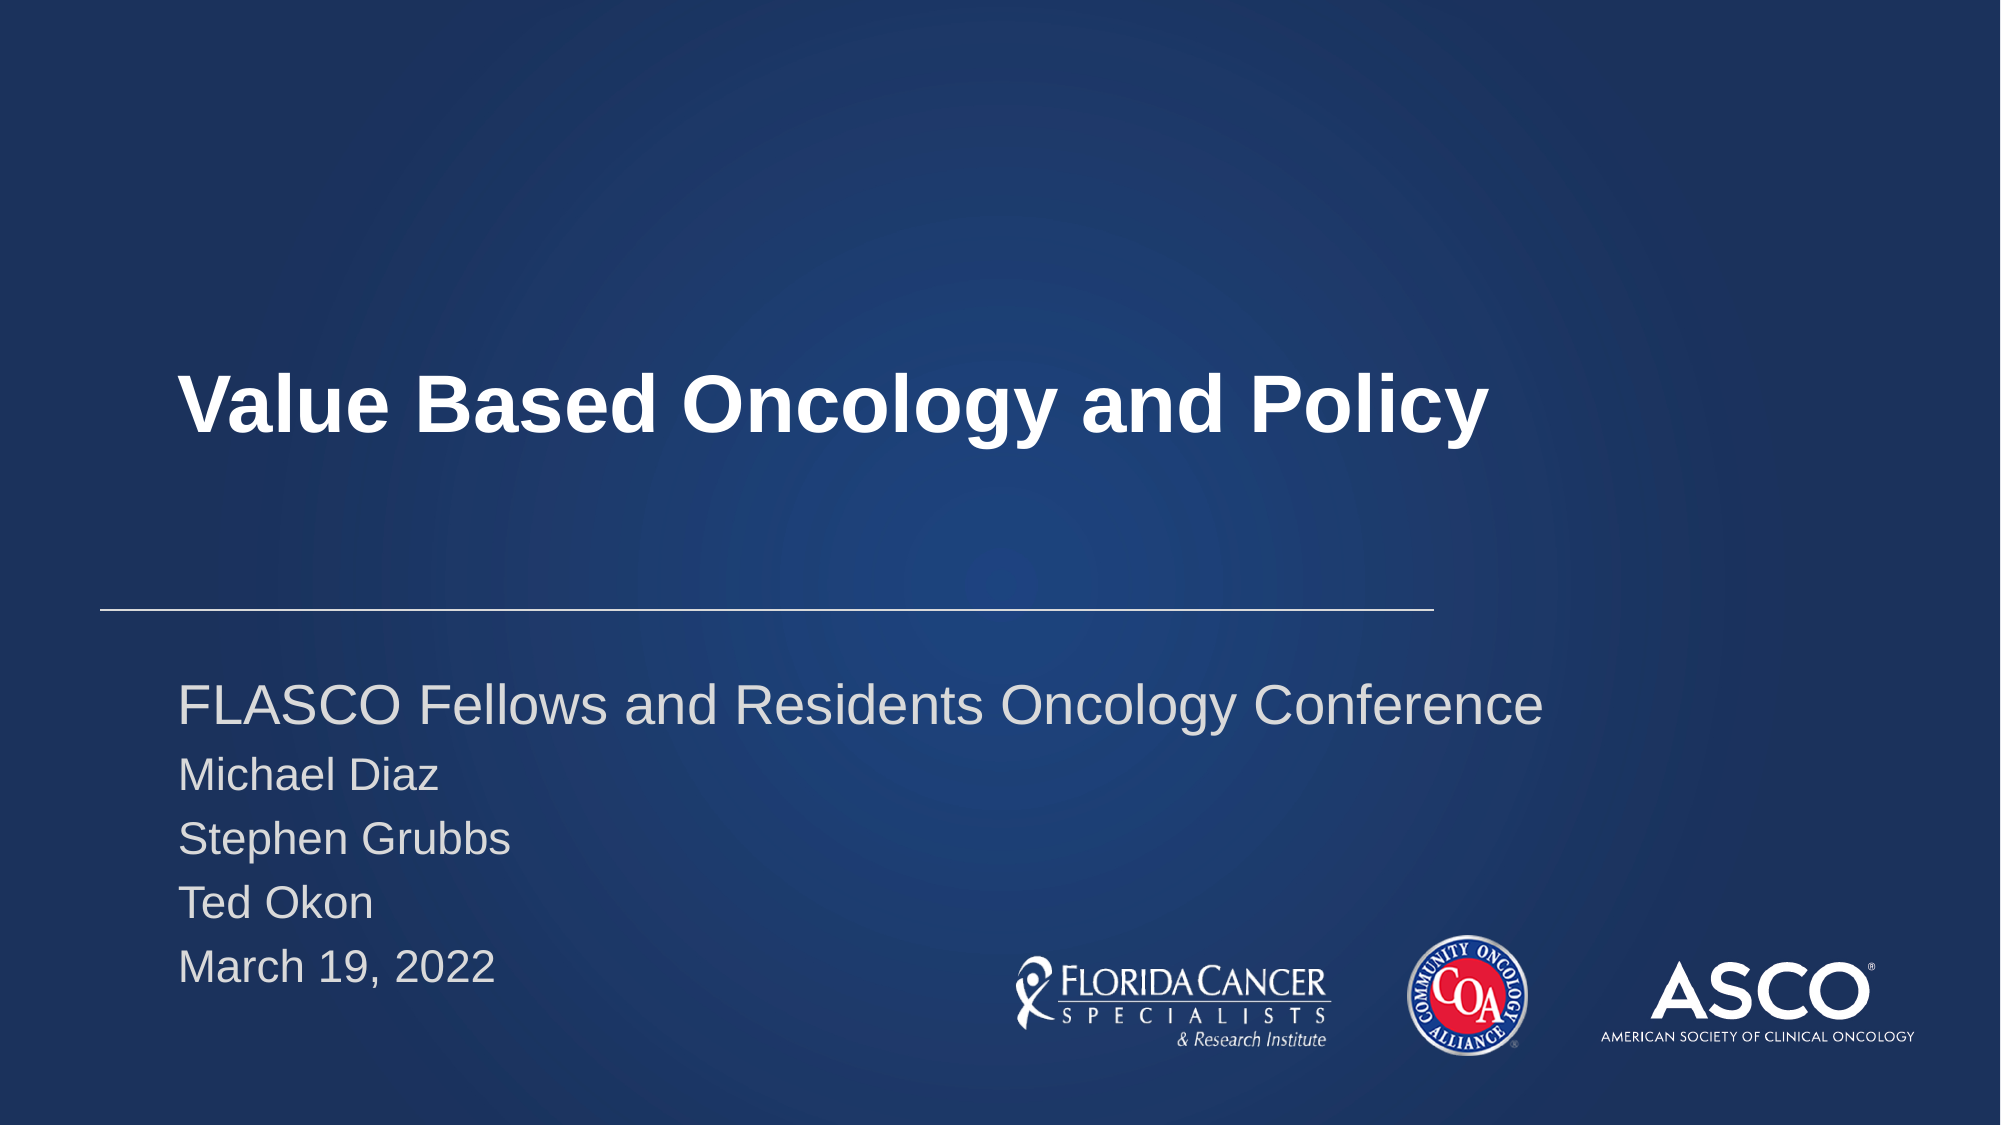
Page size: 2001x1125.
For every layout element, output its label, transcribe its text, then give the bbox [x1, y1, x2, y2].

title Value Based Oncology and Policy [157, 338, 1858, 560]
list FLASCO Fellows and Residents Oncology Conference Michael Diaz Stephen Grubbs Ted Okon March 19, 2022 [157, 657, 1858, 1022]
picture [0, 0, 2001, 1125]
